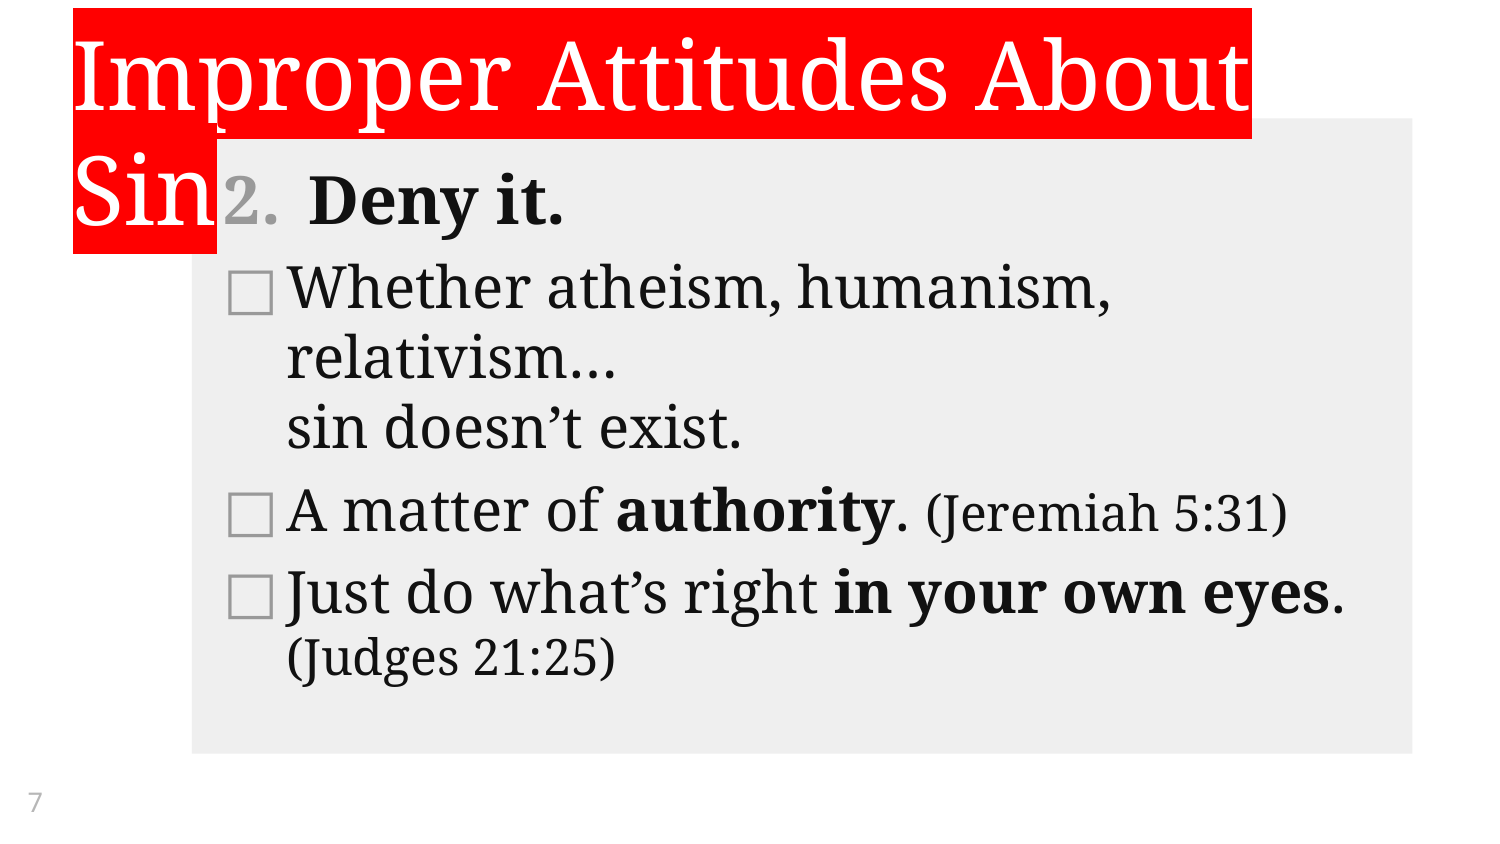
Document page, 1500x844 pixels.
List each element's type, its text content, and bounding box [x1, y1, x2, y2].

text_box Improper Attitudes About Sin [57, 0, 1372, 144]
list Deny it. Whether atheism, humanism, relativism… sin doesn’t exist. A matter of authority. (Jeremiah 5:31) Just do what’s right in your own eyes. (Judges 21:25) [196, 143, 1410, 756]
slide_number 7 [12, 770, 103, 836]
